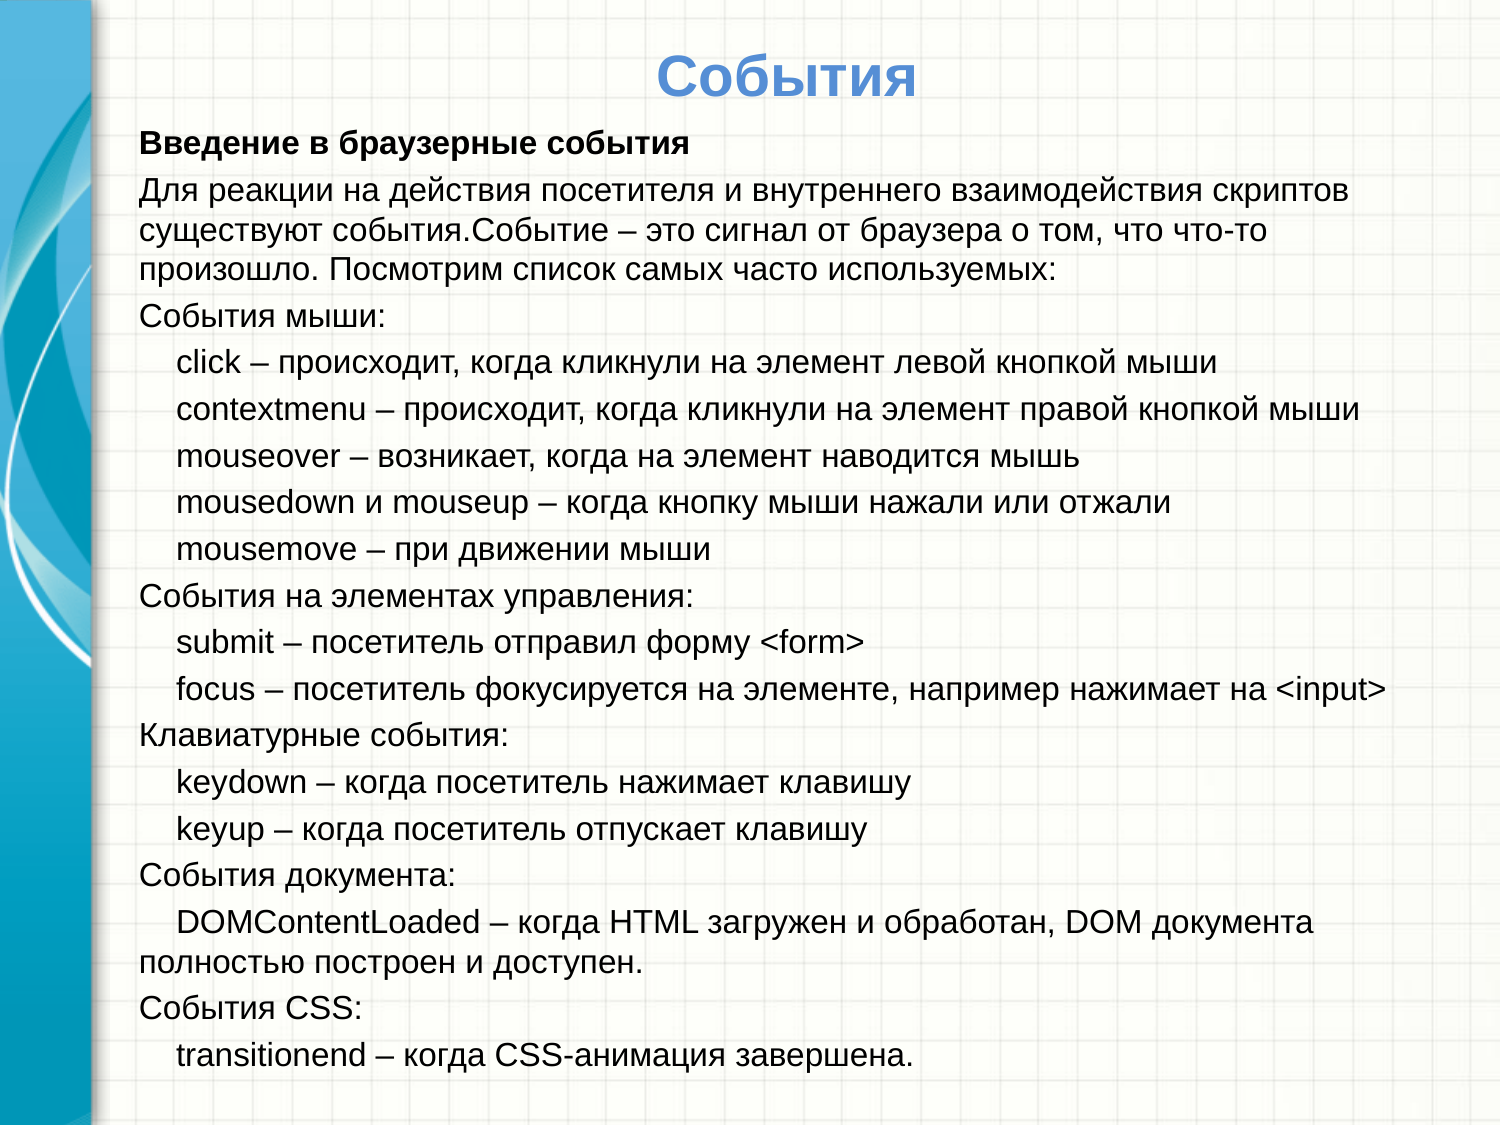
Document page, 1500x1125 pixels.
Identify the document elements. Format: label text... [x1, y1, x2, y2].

picture [0, 0, 1500, 1125]
title События [125, 44, 1450, 102]
list Введение в браузерные события Для реакции на действия посетителя и внутреннего взаимодействия скриптов существуют события.Событие – это сигнал от браузера о том, что что-то произошло. Посмотрим список самых часто используемых: События мыши: click – происходит, когда кликнули на элемент левой кнопкой мыши contextmenu – происходит, когда кликнули на элемент правой кнопкой мыши mouseover – возникает, когда на элемент наводится мышь mousedown и mouseup – когда кнопку мыши нажали или отжали mousemove – при движении мыши События на элементах управления: submit – посетитель отправил форму <form> focus – посетитель фокусируется на элементе, например нажимает на <input> Клавиатурные события: keydown – когда посетитель нажимает клавишу keyup – когда посетитель отпускает клавишу События документа: DOMContentLoaded – когда HTML загружен и обработан, DOM документа полностью построен и доступен. События CSS: transitionend – когда CSS-анимация завершена. [123, 113, 1471, 1059]
